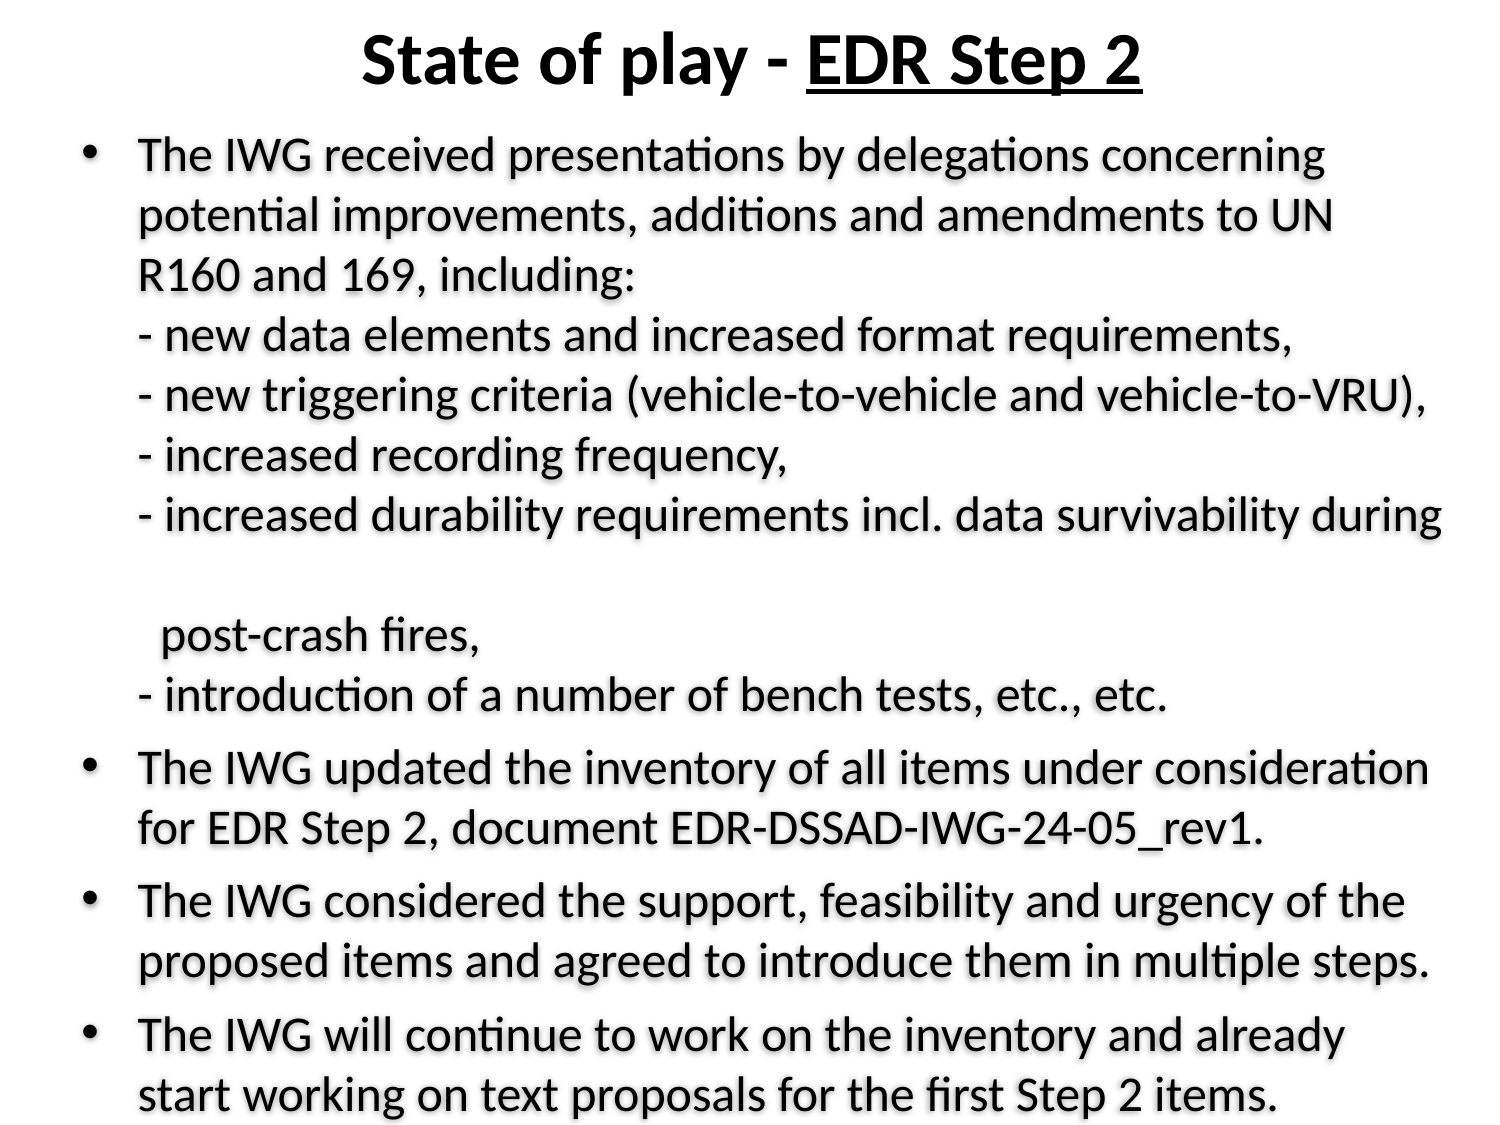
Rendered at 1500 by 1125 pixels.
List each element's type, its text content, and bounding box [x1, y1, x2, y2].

text_box The IWG received presentations by delegations concerning potential improvements, additions and amendments to UN R160 and 169, including: - new data elements and increased format requirements, - new triggering criteria (vehicle-to-vehicle and vehicle-to-VRU), - increased recording frequency, - increased durability requirements incl. data survivability during post-crash fires, - introduction of a number of bench tests, etc., etc. The IWG updated the inventory of all items under consideration for EDR Step 2, document EDR-DSSAD-IWG-24-05_rev1. The IWG considered the support, feasibility and urgency of the proposed items and agreed to introduce them in multiple steps. The IWG will continue to work on the inventory and already start working on text proposals for the first Step 2 items. [63, 110, 1462, 1025]
text_box State of play - EDR Step 2 [2, 19, 1500, 90]
